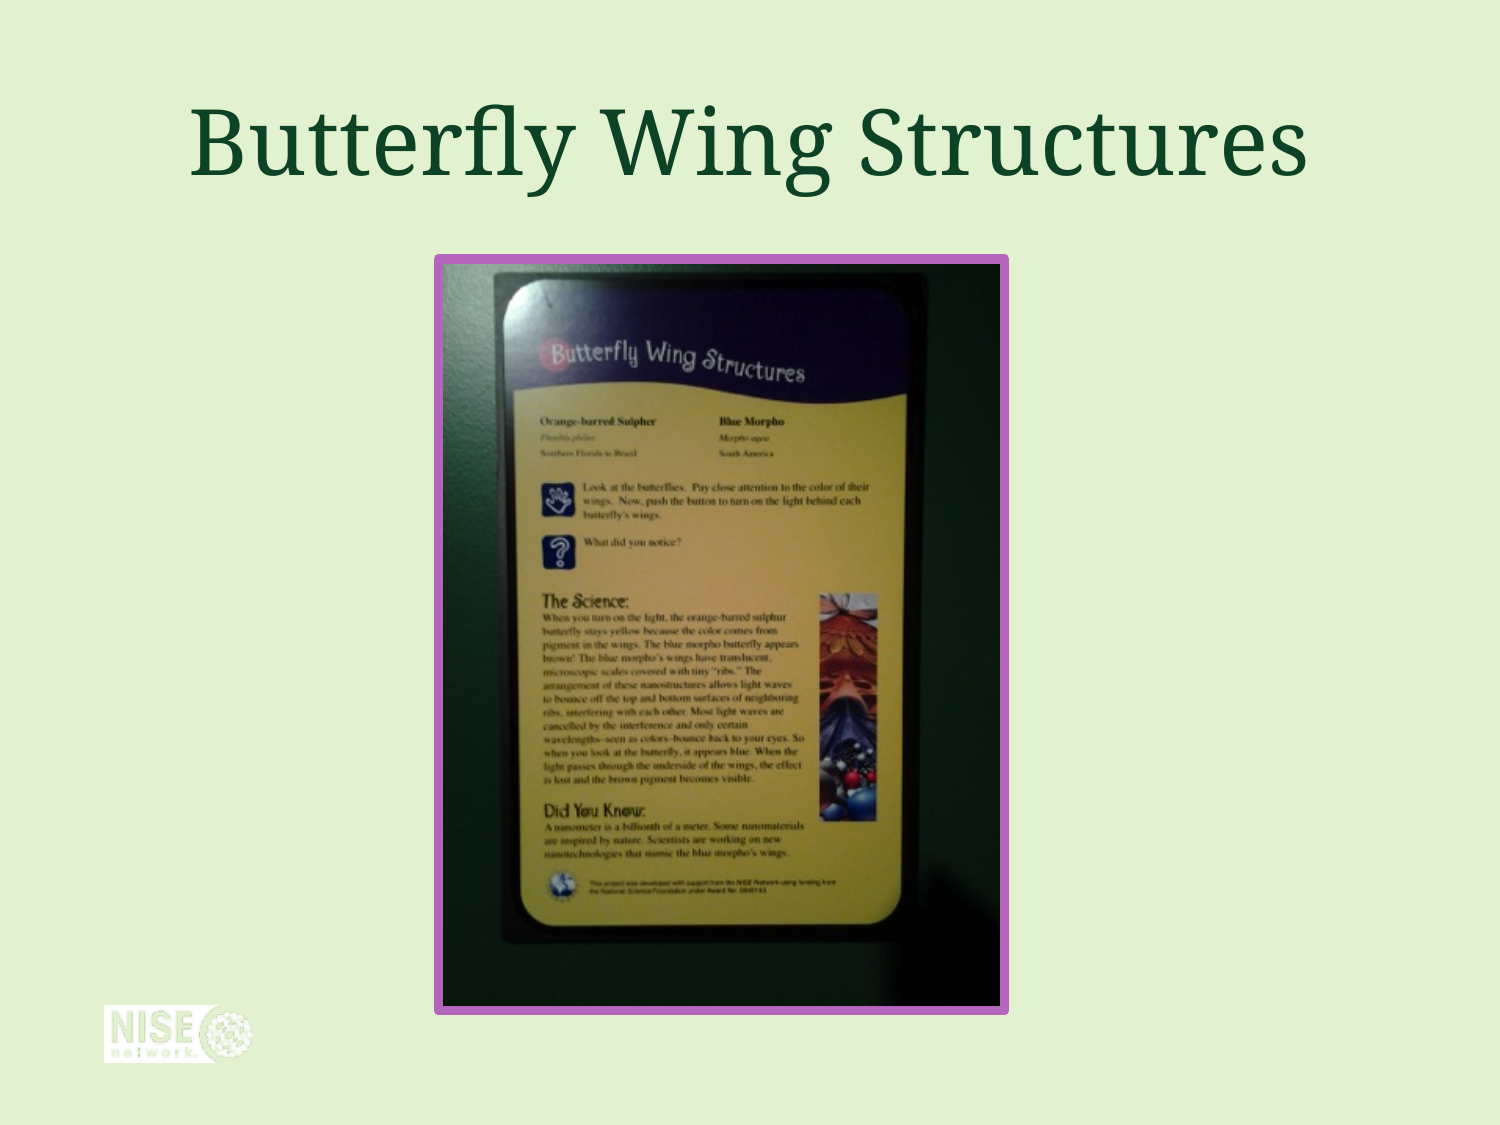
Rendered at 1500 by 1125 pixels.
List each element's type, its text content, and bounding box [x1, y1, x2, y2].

picture [104, 1005, 253, 1064]
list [442, 263, 1000, 1007]
title Butterfly Wing Structures [75, 45, 1425, 233]
